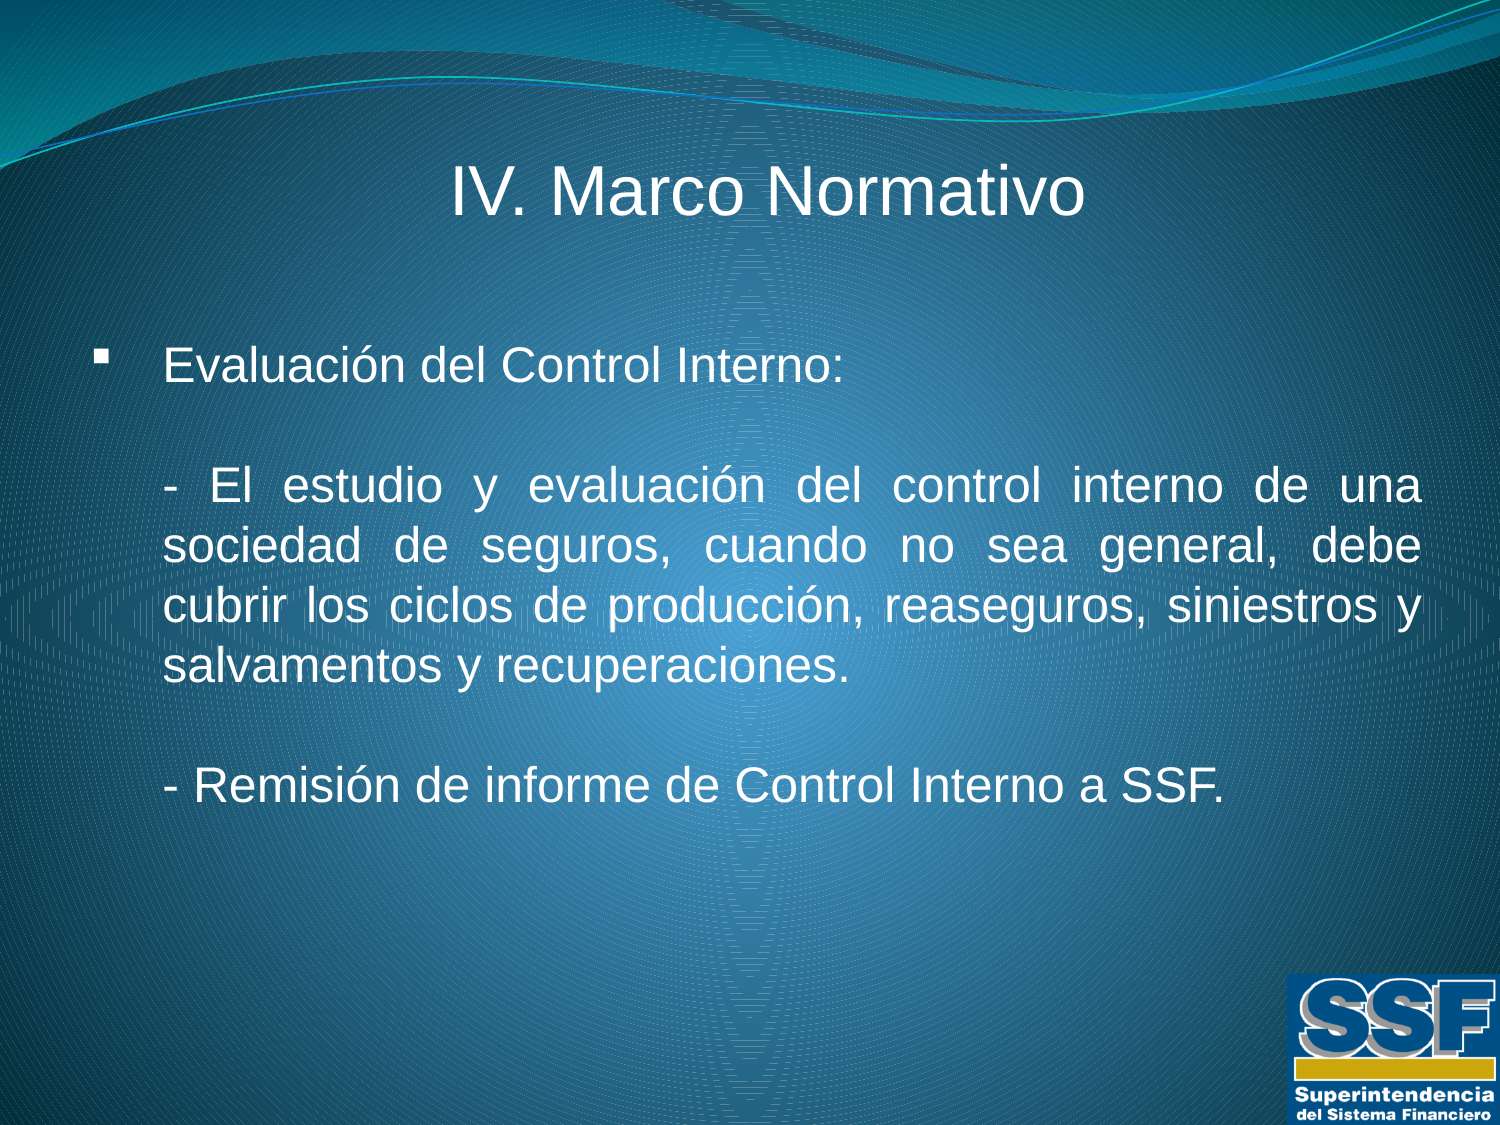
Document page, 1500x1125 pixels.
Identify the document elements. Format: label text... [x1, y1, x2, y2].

text_box IV. Marco Normativo [87, 137, 1450, 238]
picture [1287, 974, 1500, 1125]
text_box Evaluación del Control Interno: - El estudio y evaluación del control interno de una sociedad de seguros, cuando no sea general, debe cubrir los ciclos de producción, reaseguros, siniestros y salvamentos y recuperaciones. - Remisión de informe de Control Interno a SSF. [74, 324, 1438, 820]
